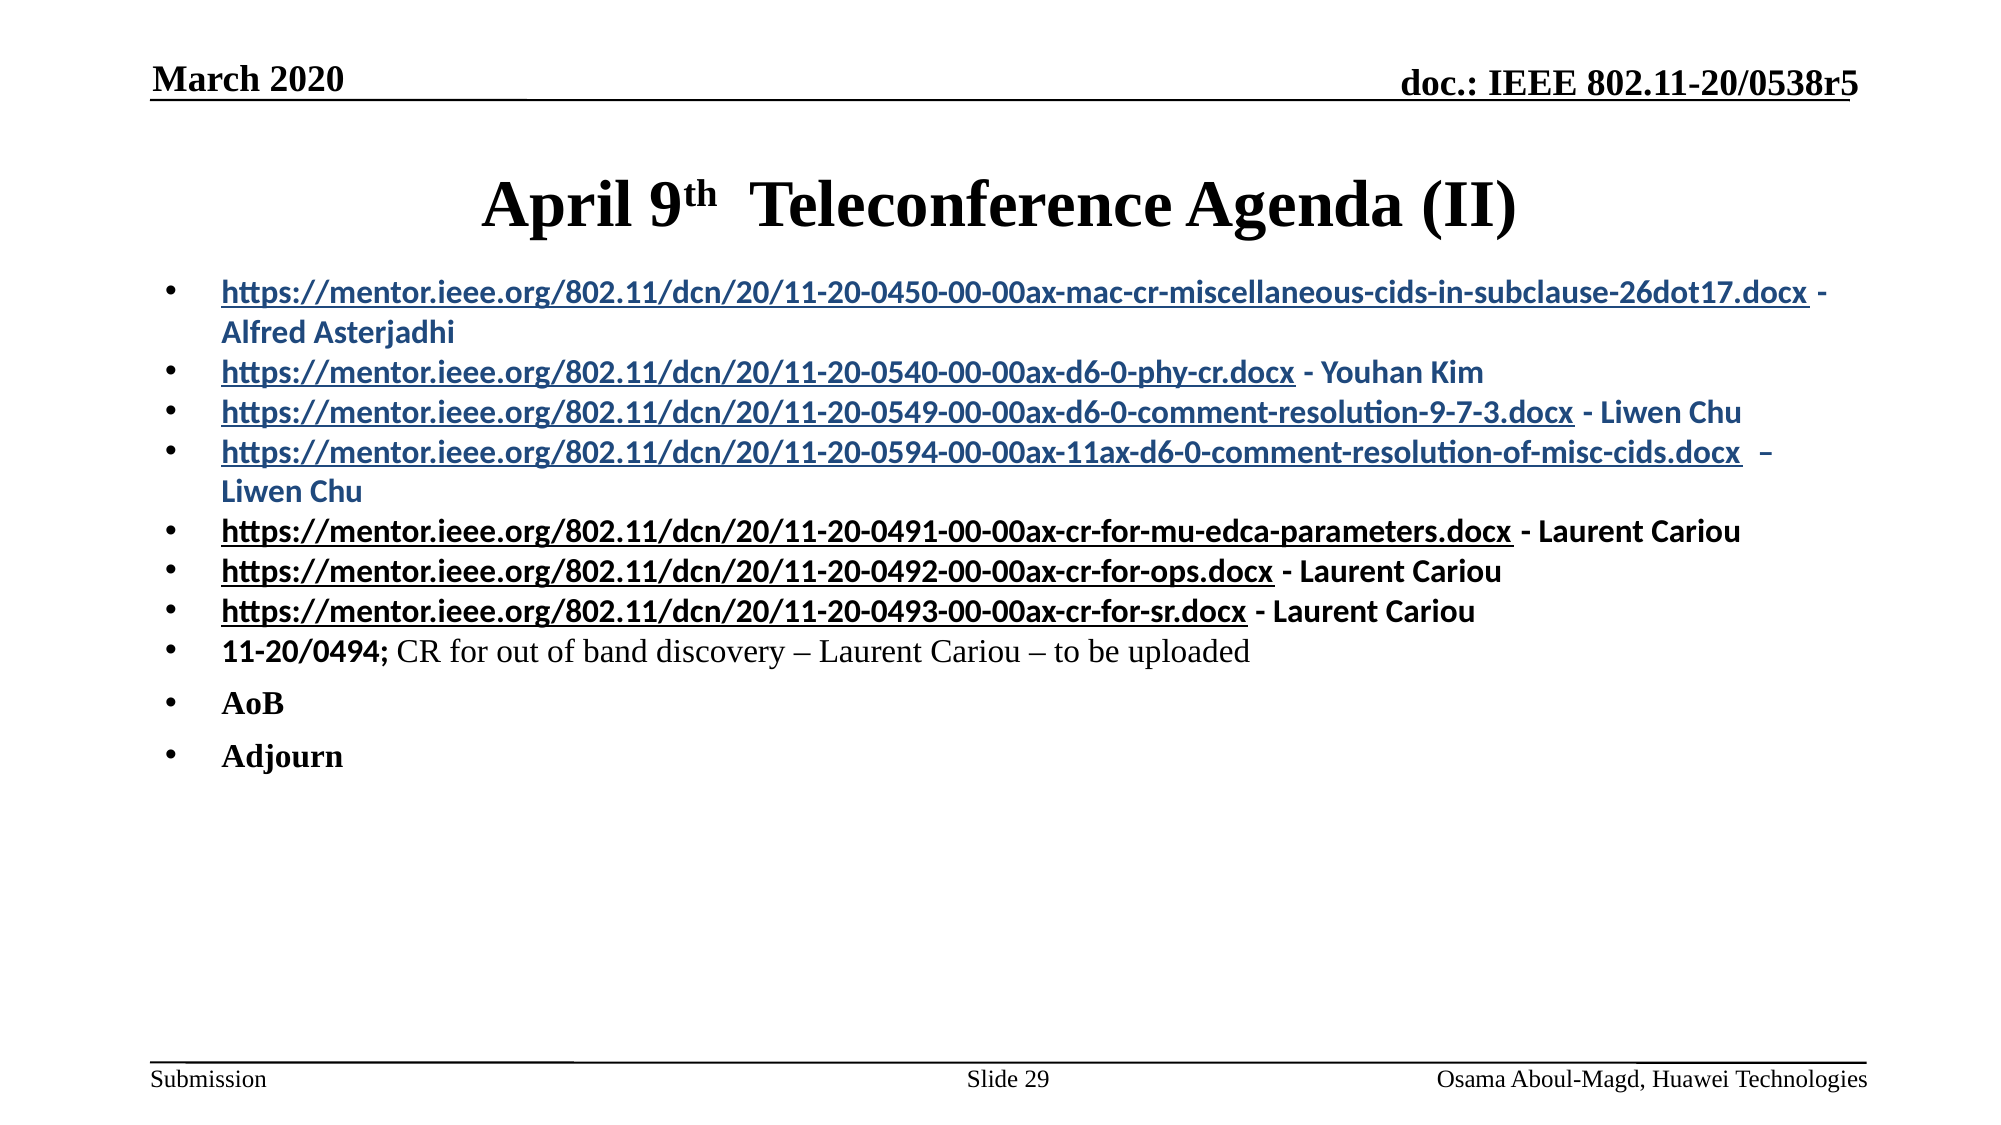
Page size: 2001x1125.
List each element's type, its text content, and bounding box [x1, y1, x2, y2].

slide_number Slide 29 [950, 1061, 1067, 1123]
title April 9th Teleconference Agenda (II) [149, 112, 1850, 262]
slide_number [152, 54, 563, 100]
footer Osama Aboul-Magd, Huawei Technologies [1171, 1061, 1869, 1093]
list https://mentor.ieee.org/802.11/dcn/20/11-20-0450-00-00ax-mac-cr-miscellaneous-cids-in-subclause-26dot17.docx - Alfred Asterjadhi https://mentor.ieee.org/802.11/dcn/20/11-20-0540-00-00ax-d6-0-phy-cr.docx - Youhan Kim https://mentor.ieee.org/802.11/dcn/20/11-20-0549-00-00ax-d6-0-comment-resolution-9-7-3.docx - Liwen Chu https://mentor.ieee.org/802.11/dcn/20/11-20-0594-00-00ax-11ax-d6-0-comment-resolution-of-misc-cids.docx – Liwen Chu https://mentor.ieee.org/802.11/dcn/20/11-20-0491-00-00ax-cr-for-mu-edca-parameters.docx - Laurent Cariou https://mentor.ieee.org/802.11/dcn/20/11-20-0492-00-00ax-cr-for-ops.docx - Laurent Cariou https://mentor.ieee.org/802.11/dcn/20/11-20-0493-00-00ax-cr-for-sr.docx - Laurent Cariou 11-20/0494; CR for out of band discovery – Laurent Cariou – to be uploaded AoB Adjourn [149, 262, 1850, 938]
